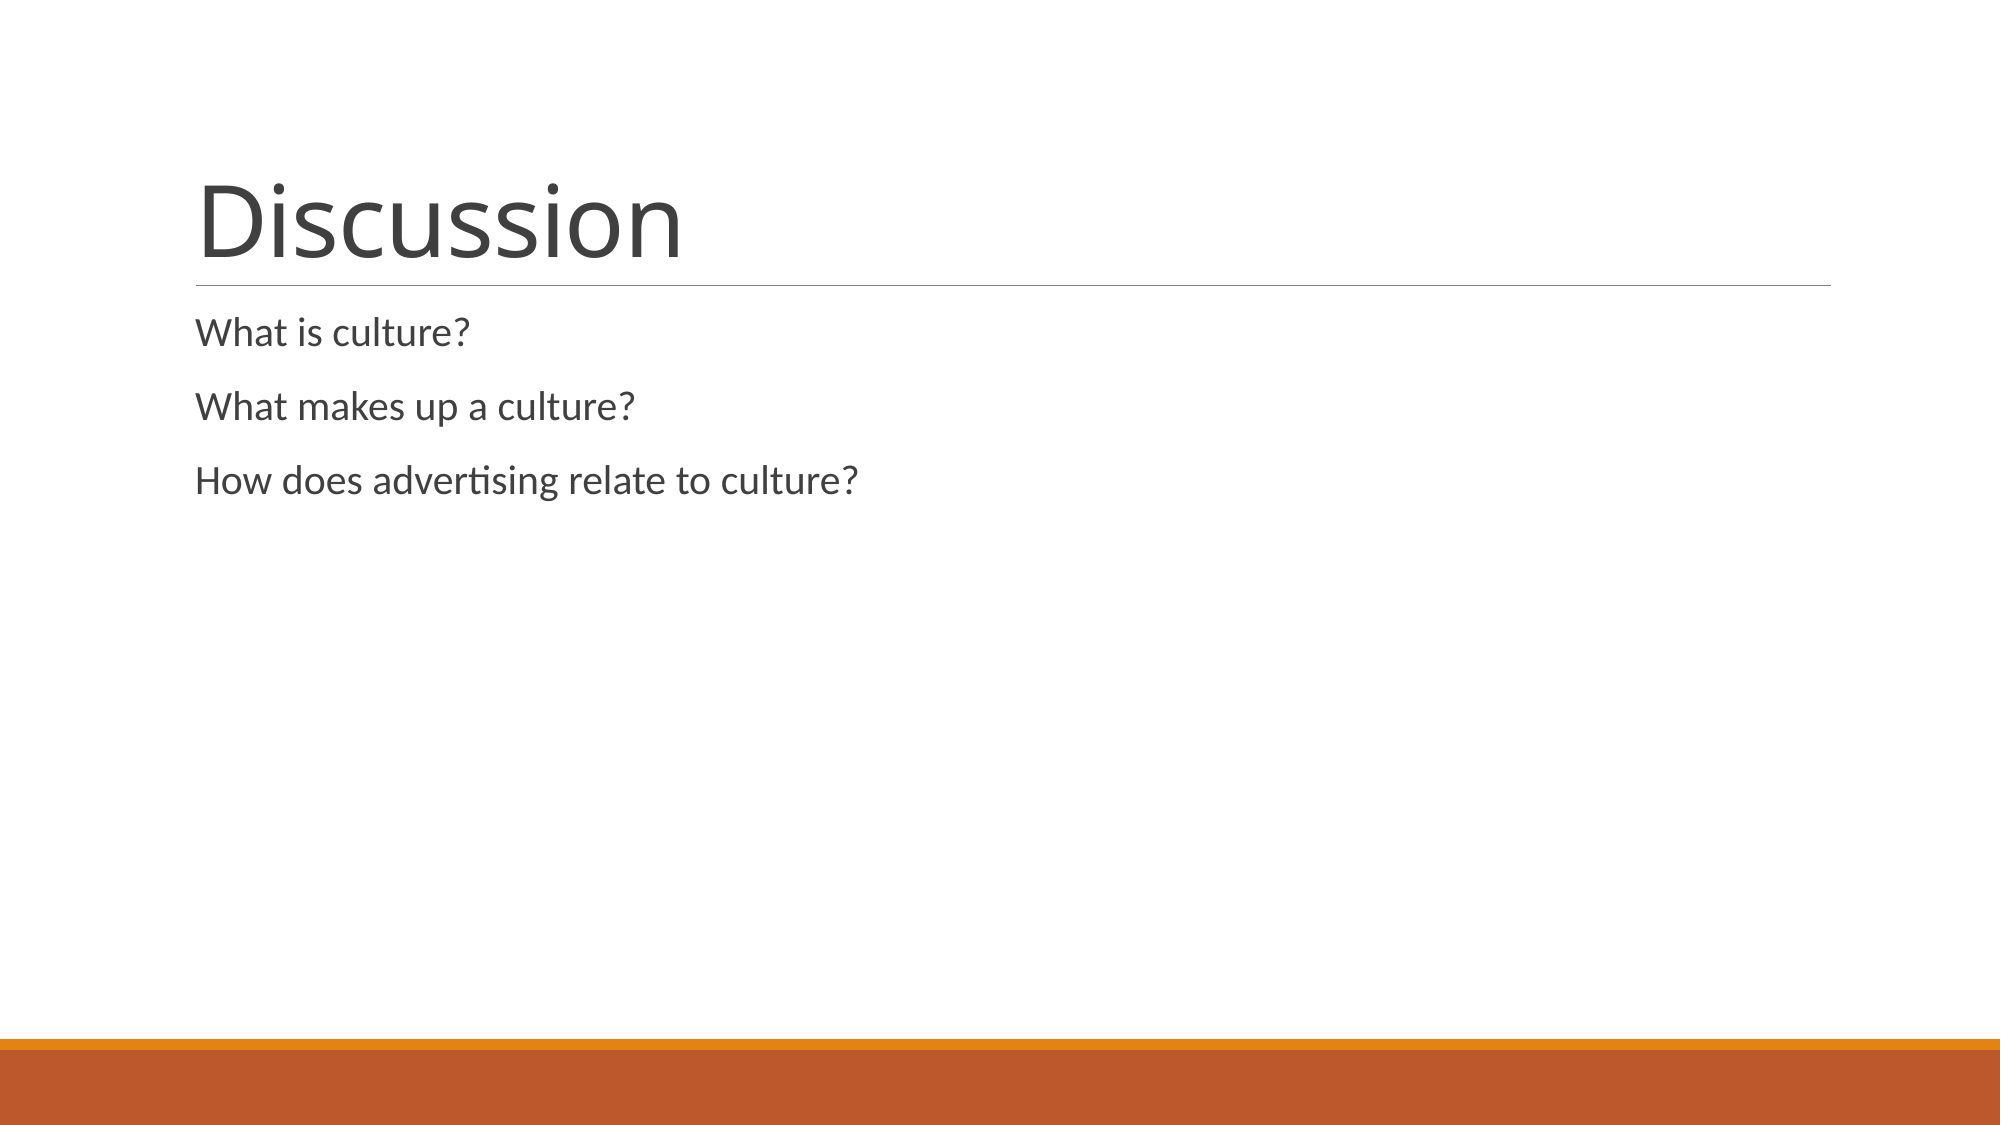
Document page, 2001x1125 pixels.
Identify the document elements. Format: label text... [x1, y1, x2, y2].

list What is culture? What makes up a culture? How does advertising relate to culture? [180, 302, 1830, 963]
title Discussion [180, 47, 1830, 285]
